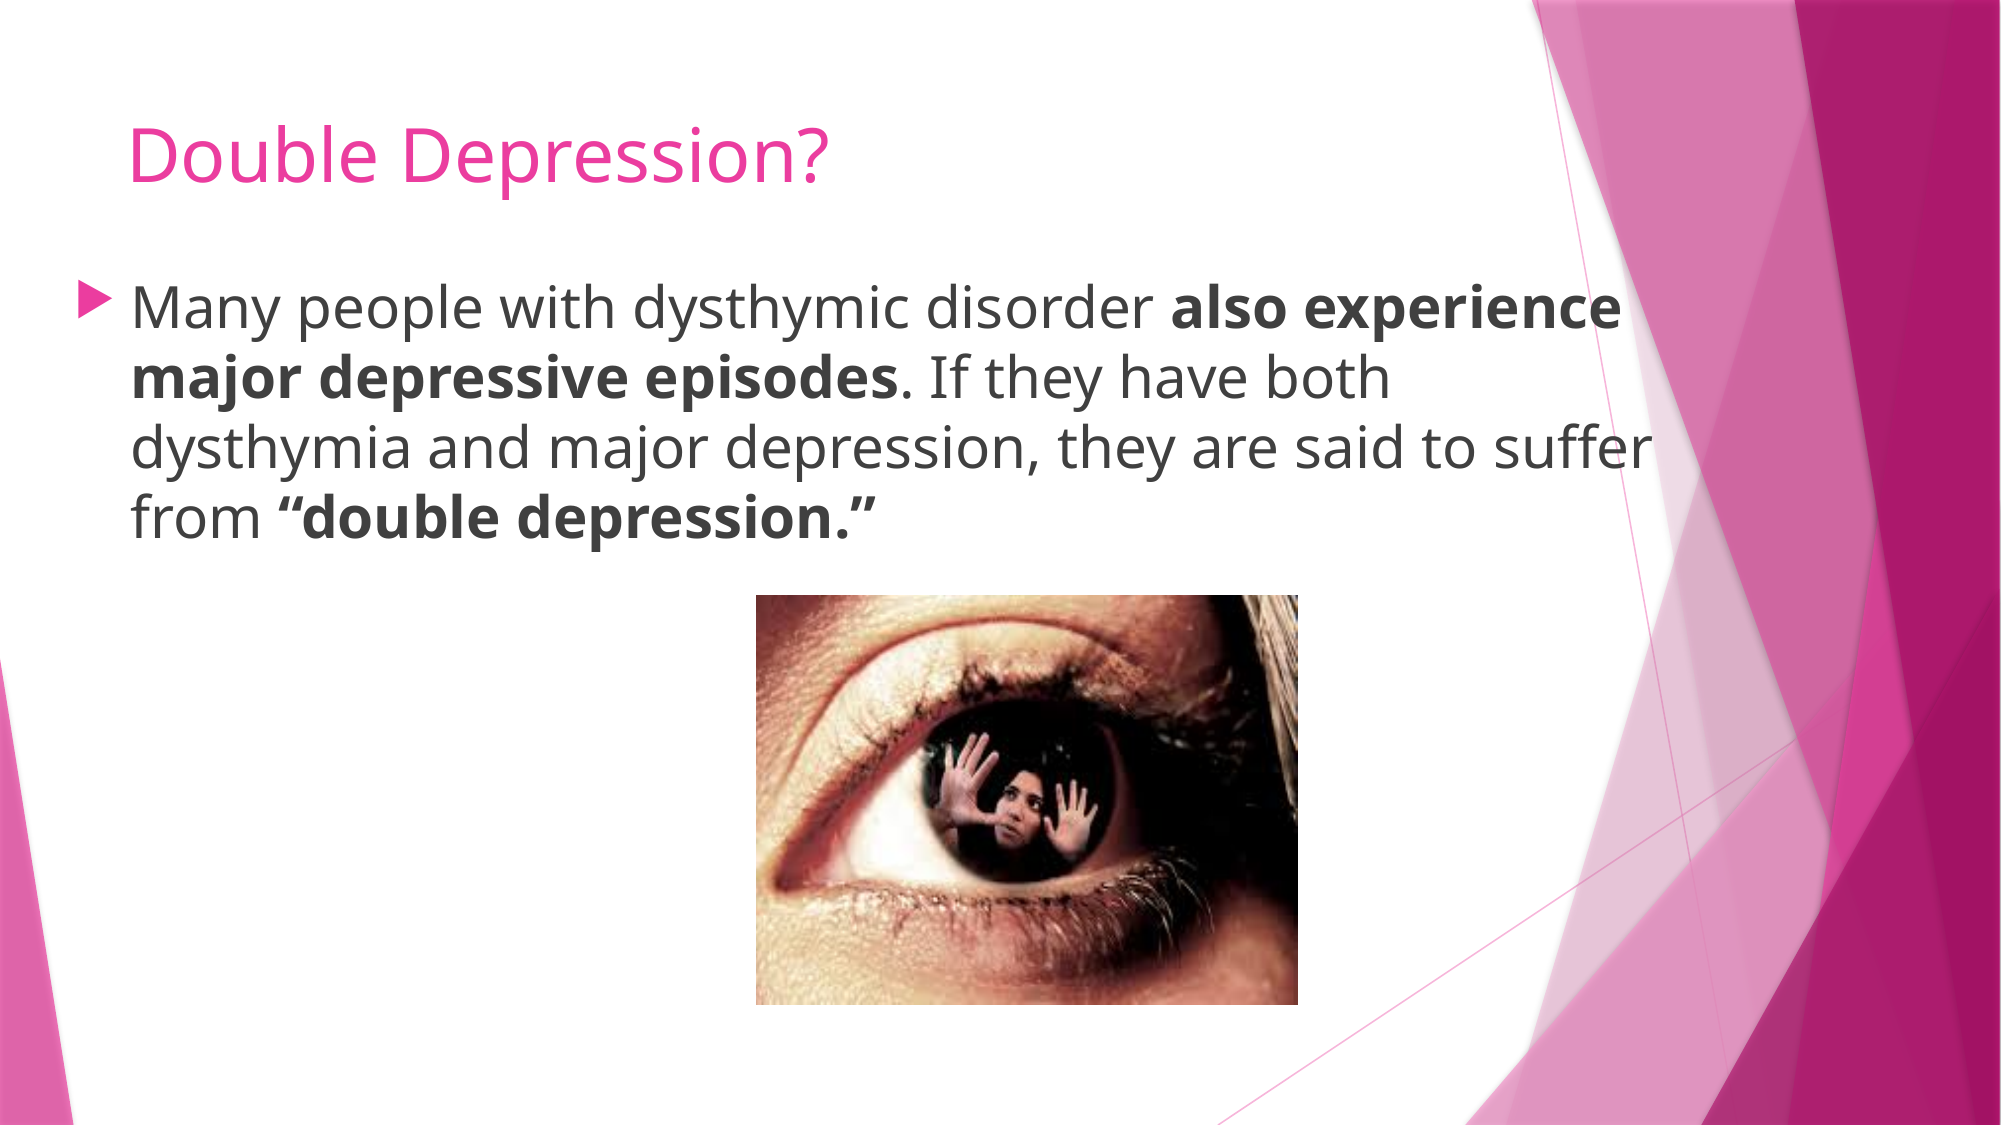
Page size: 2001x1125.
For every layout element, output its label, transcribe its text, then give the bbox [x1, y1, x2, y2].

picture [755, 594, 1298, 1006]
list Many people with dysthymic disorder also experience major depressive episodes. If they have both dysthymia and major depression, they are said to suffer from “double depression.” [59, 262, 1675, 1005]
title Double Depression? [111, 99, 1522, 262]
